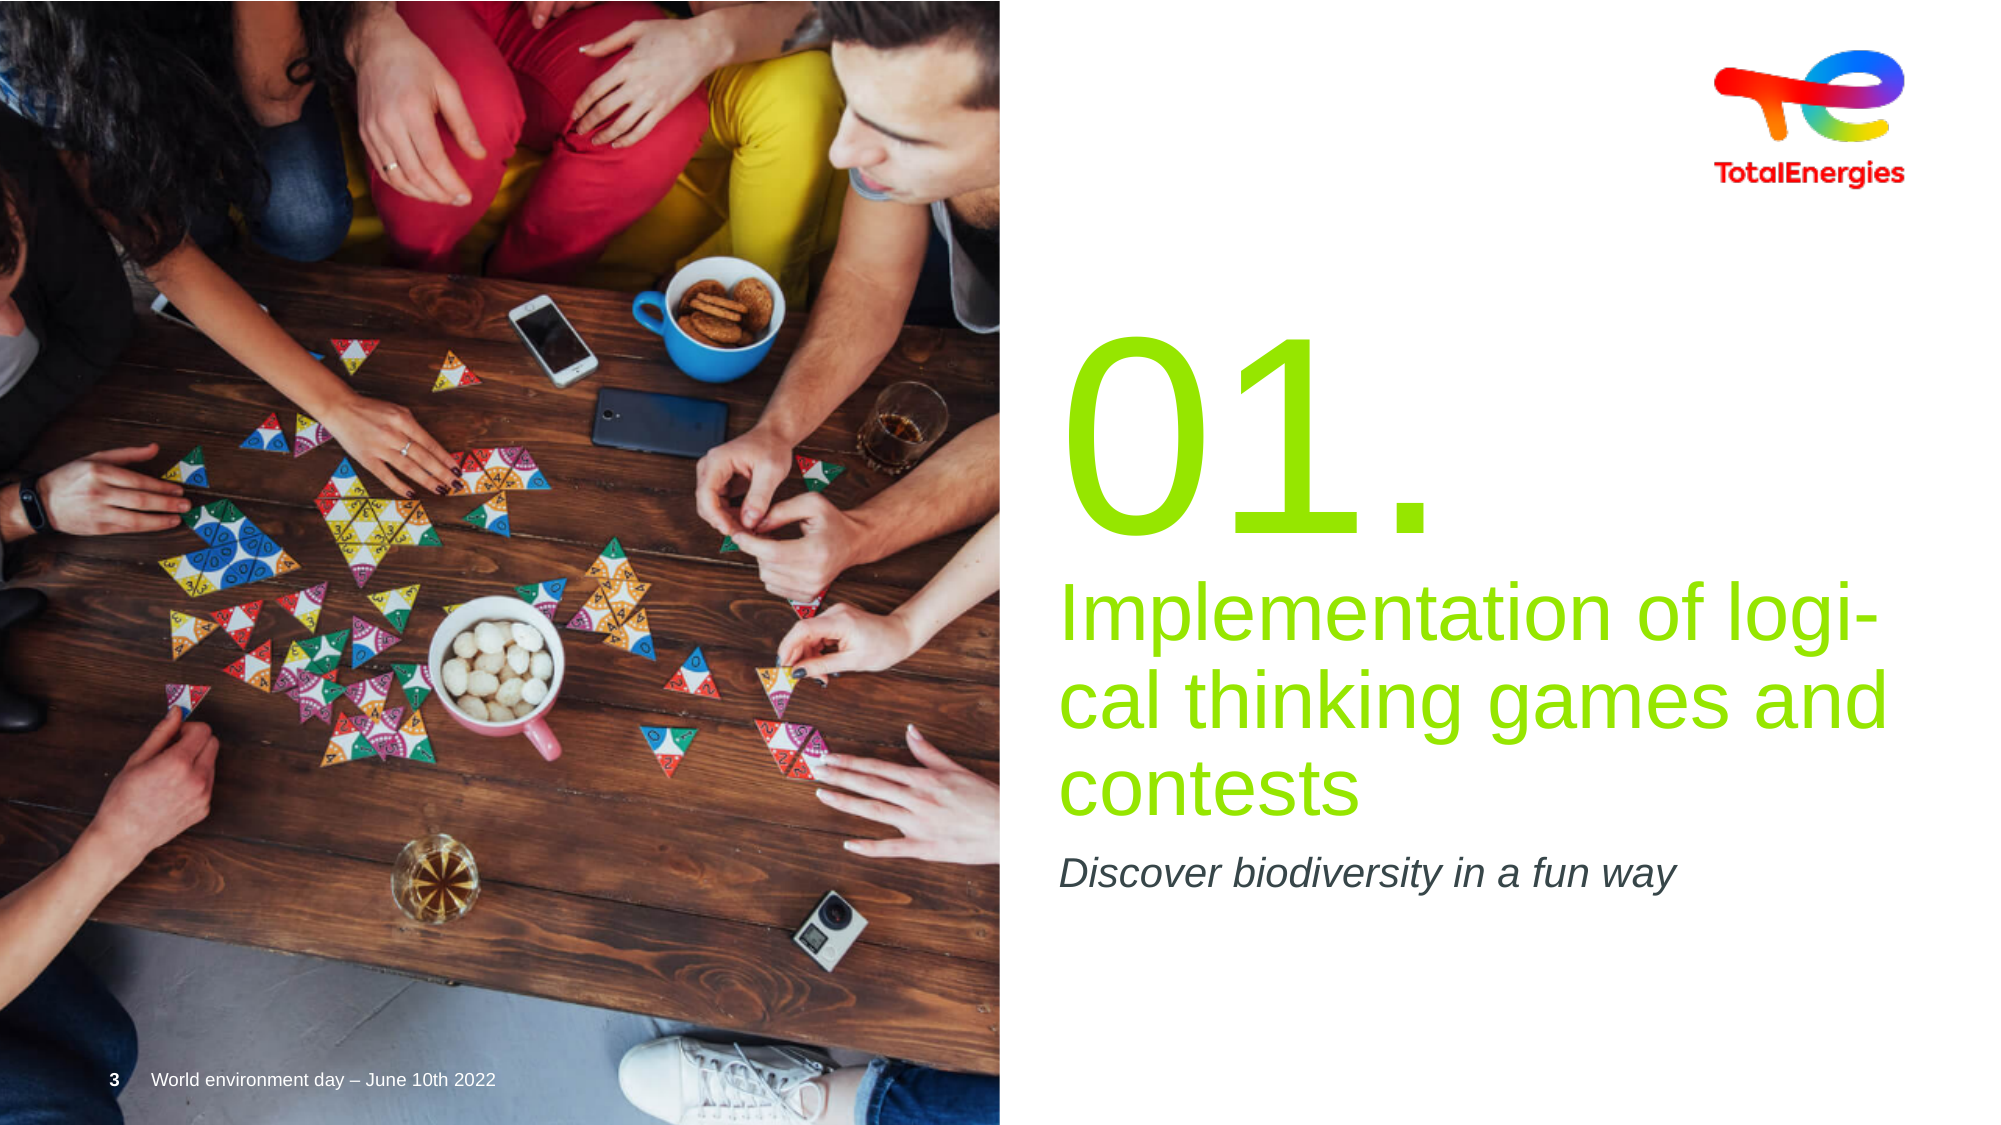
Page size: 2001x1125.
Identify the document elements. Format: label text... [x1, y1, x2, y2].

title Implementation of logi-cal thinking games and contests [1043, 562, 1930, 752]
list Discover biodiversity in a fun way​ [1043, 844, 1930, 992]
picture [0, 0, 1000, 1125]
list 01. [1043, 244, 1930, 552]
picture [1688, 24, 1931, 216]
